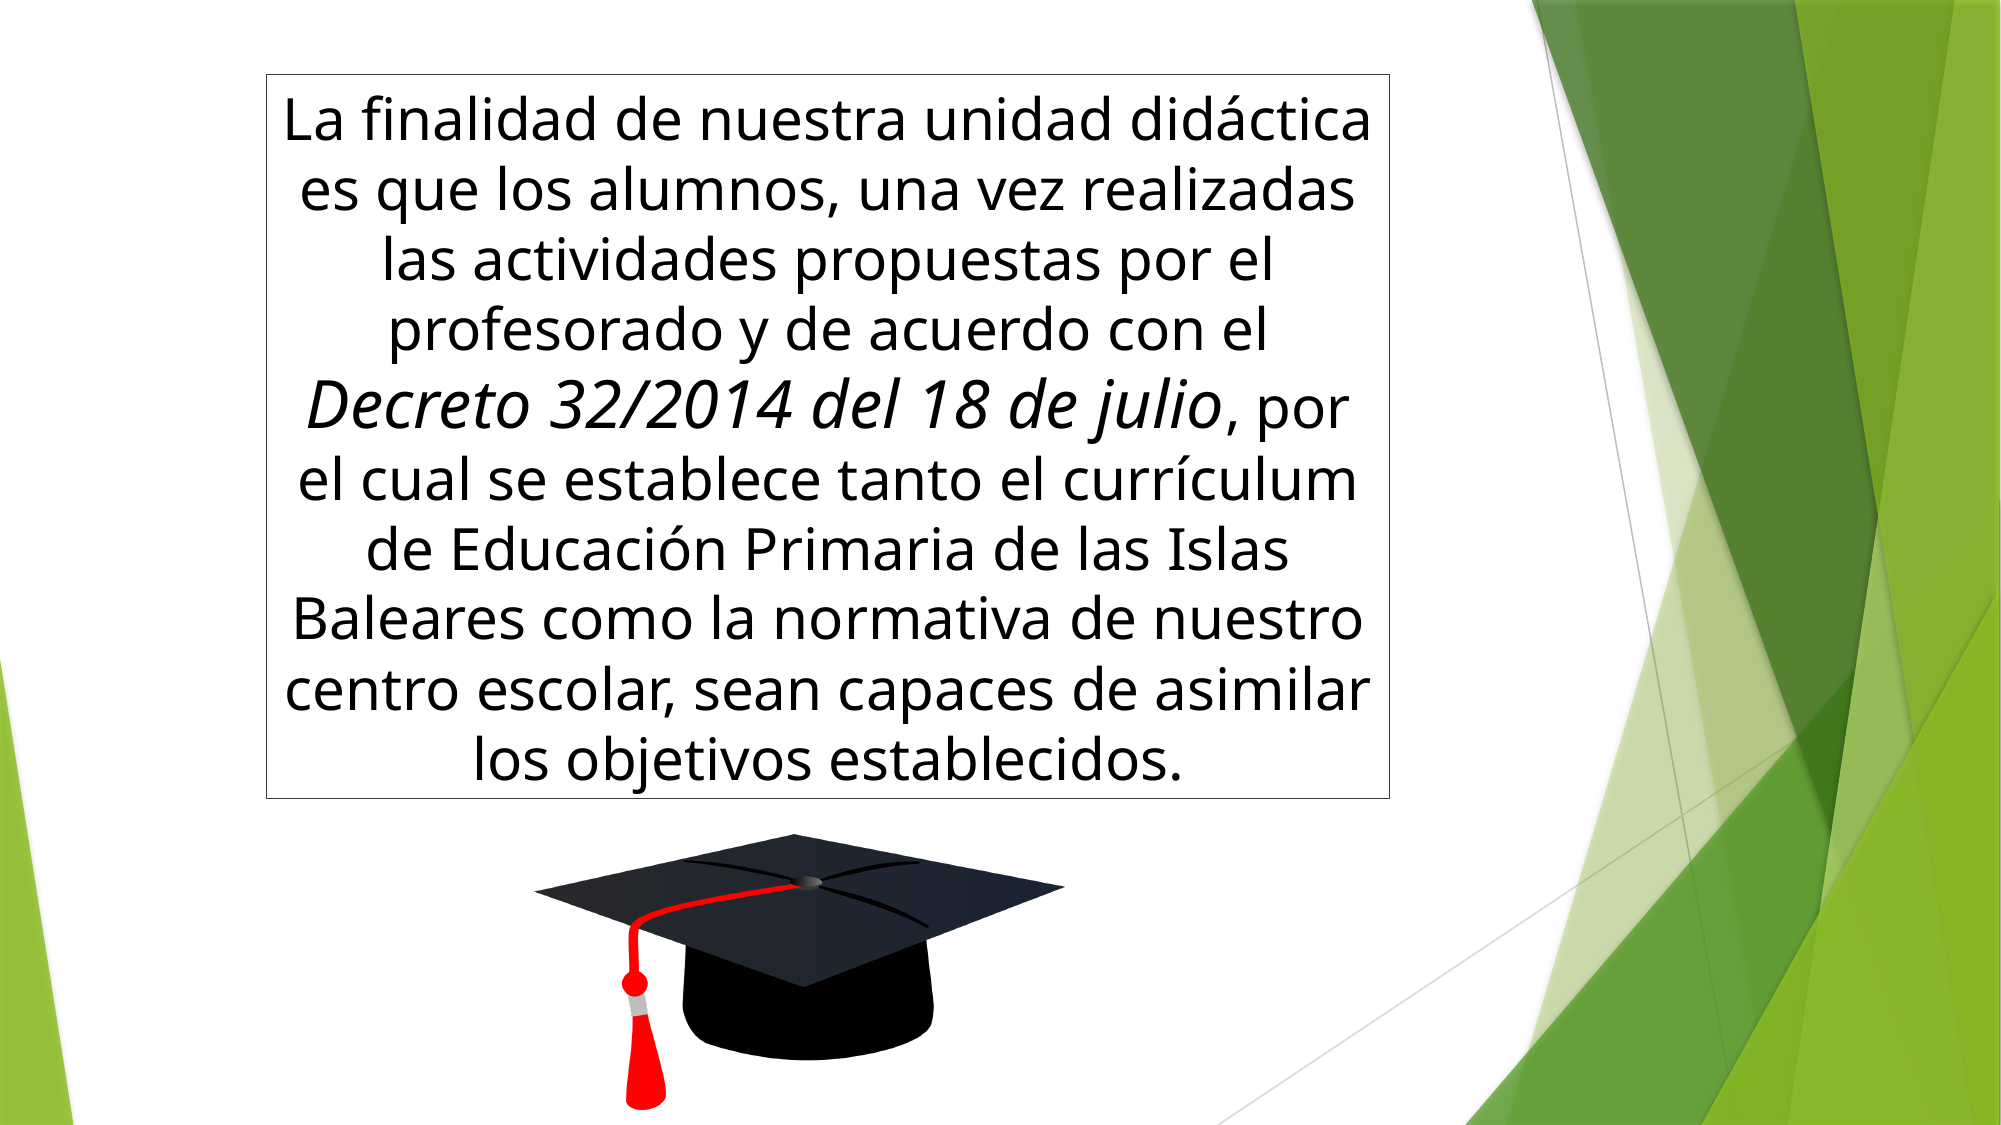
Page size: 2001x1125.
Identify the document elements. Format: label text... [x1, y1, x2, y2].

picture [534, 834, 1065, 1110]
text_box La finalidad de nuestra unidad didáctica es que los alumnos, una vez realizadas las actividades propuestas por el profesorado y de acuerdo con el Decreto 32/2014 del 18 de julio, por el cual se establece tanto el currículum de Educación Primaria de las Islas Baleares como la normativa de nuestro centro escolar, sean capaces de asimilar los objetivos establecidos. [266, 74, 1390, 799]
